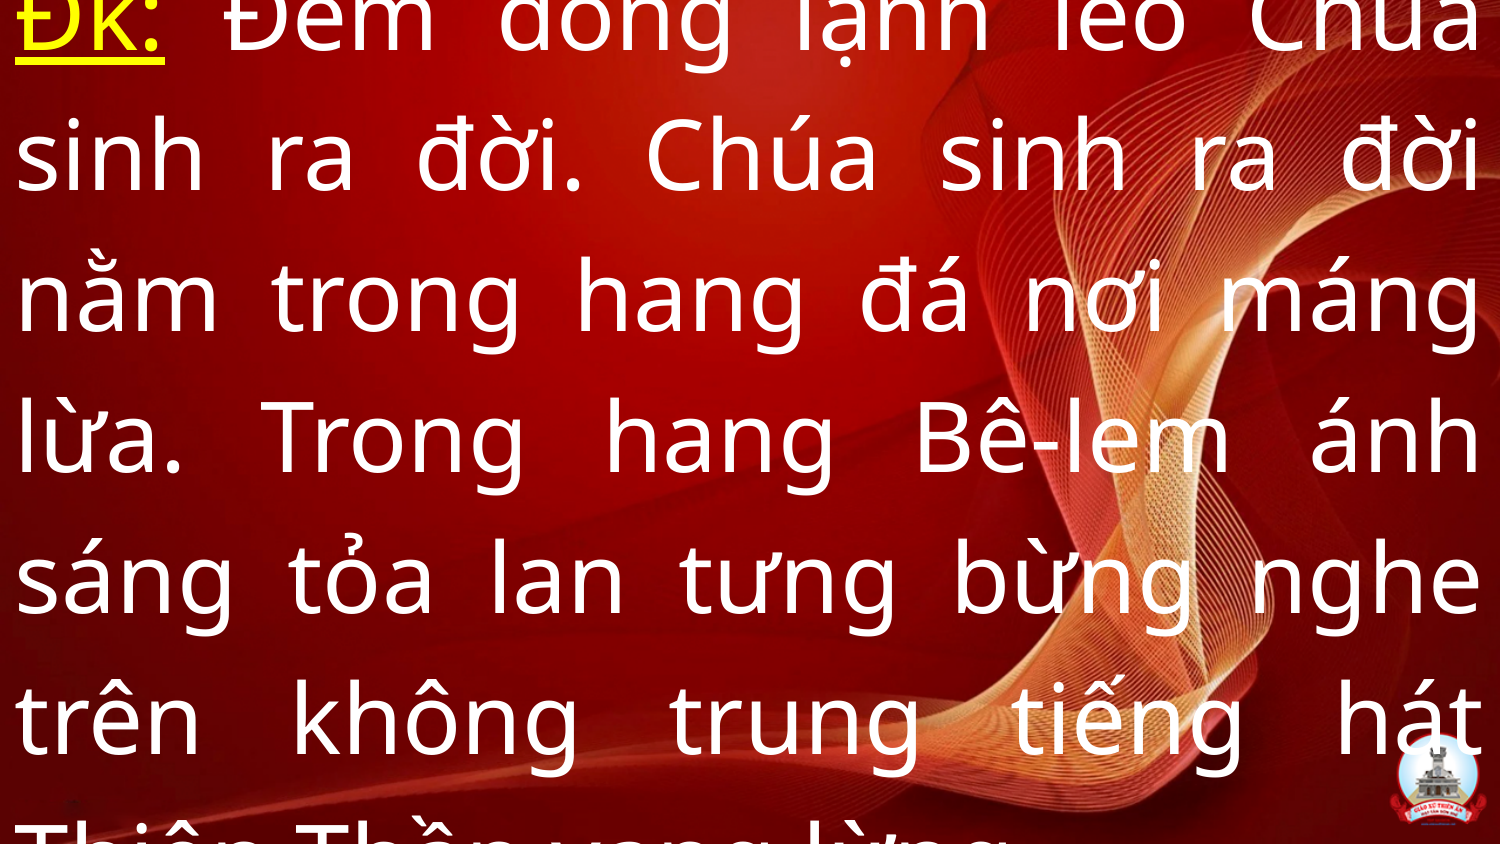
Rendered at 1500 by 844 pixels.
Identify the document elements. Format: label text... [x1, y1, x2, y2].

text_box Đk: Đêm đông lạnh lẽo Chúa sinh ra đời. Chúa sinh ra đời nằm trong hang đá nơi máng lừa. Trong hang Bê-lem ánh sáng tỏa lan tưng bừng nghe trên không trung tiếng hát Thiên Thần vang lừng. [0, 0, 1500, 844]
